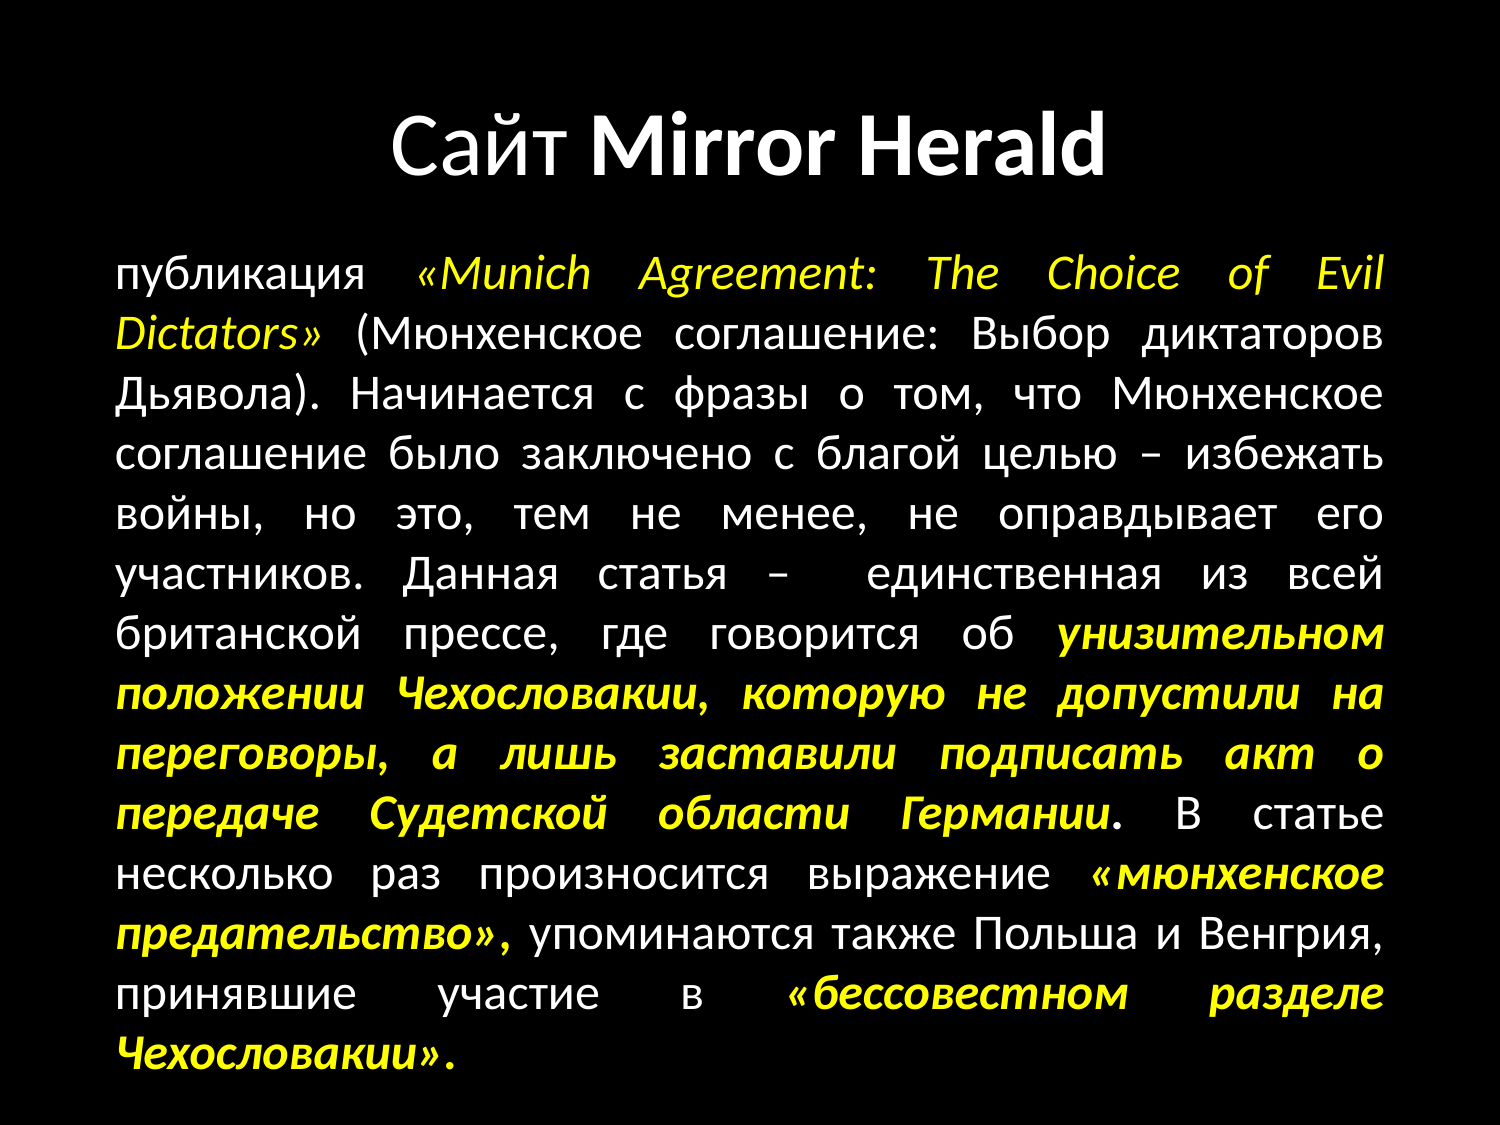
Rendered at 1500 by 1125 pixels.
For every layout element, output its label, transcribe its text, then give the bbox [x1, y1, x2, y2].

text_box публикация «Munich Agreement: The Choice of Evil Dictators» (Мюнхенское соглашение: Выбор диктаторов Дьявола). Начинается с фразы о том, что Мюнхенское соглашение было заключено с благой целью – избежать войны, но это, тем не менее, не оправдывает его участников. Данная статья – единственная из всей британской прессе, где говорится об унизительном положении Чехословакии, которую не допустили на переговоры, а лишь заставили подписать акт о передаче Судетской области Германии. В статье несколько раз произносится выражение «мюнхенское предательство», упоминаются также Польша и Венгрия, принявшие участие в «бессовестном разделе Чехословакии». [100, 231, 1400, 1087]
title Сайт Mirror Herald [75, 45, 1425, 233]
